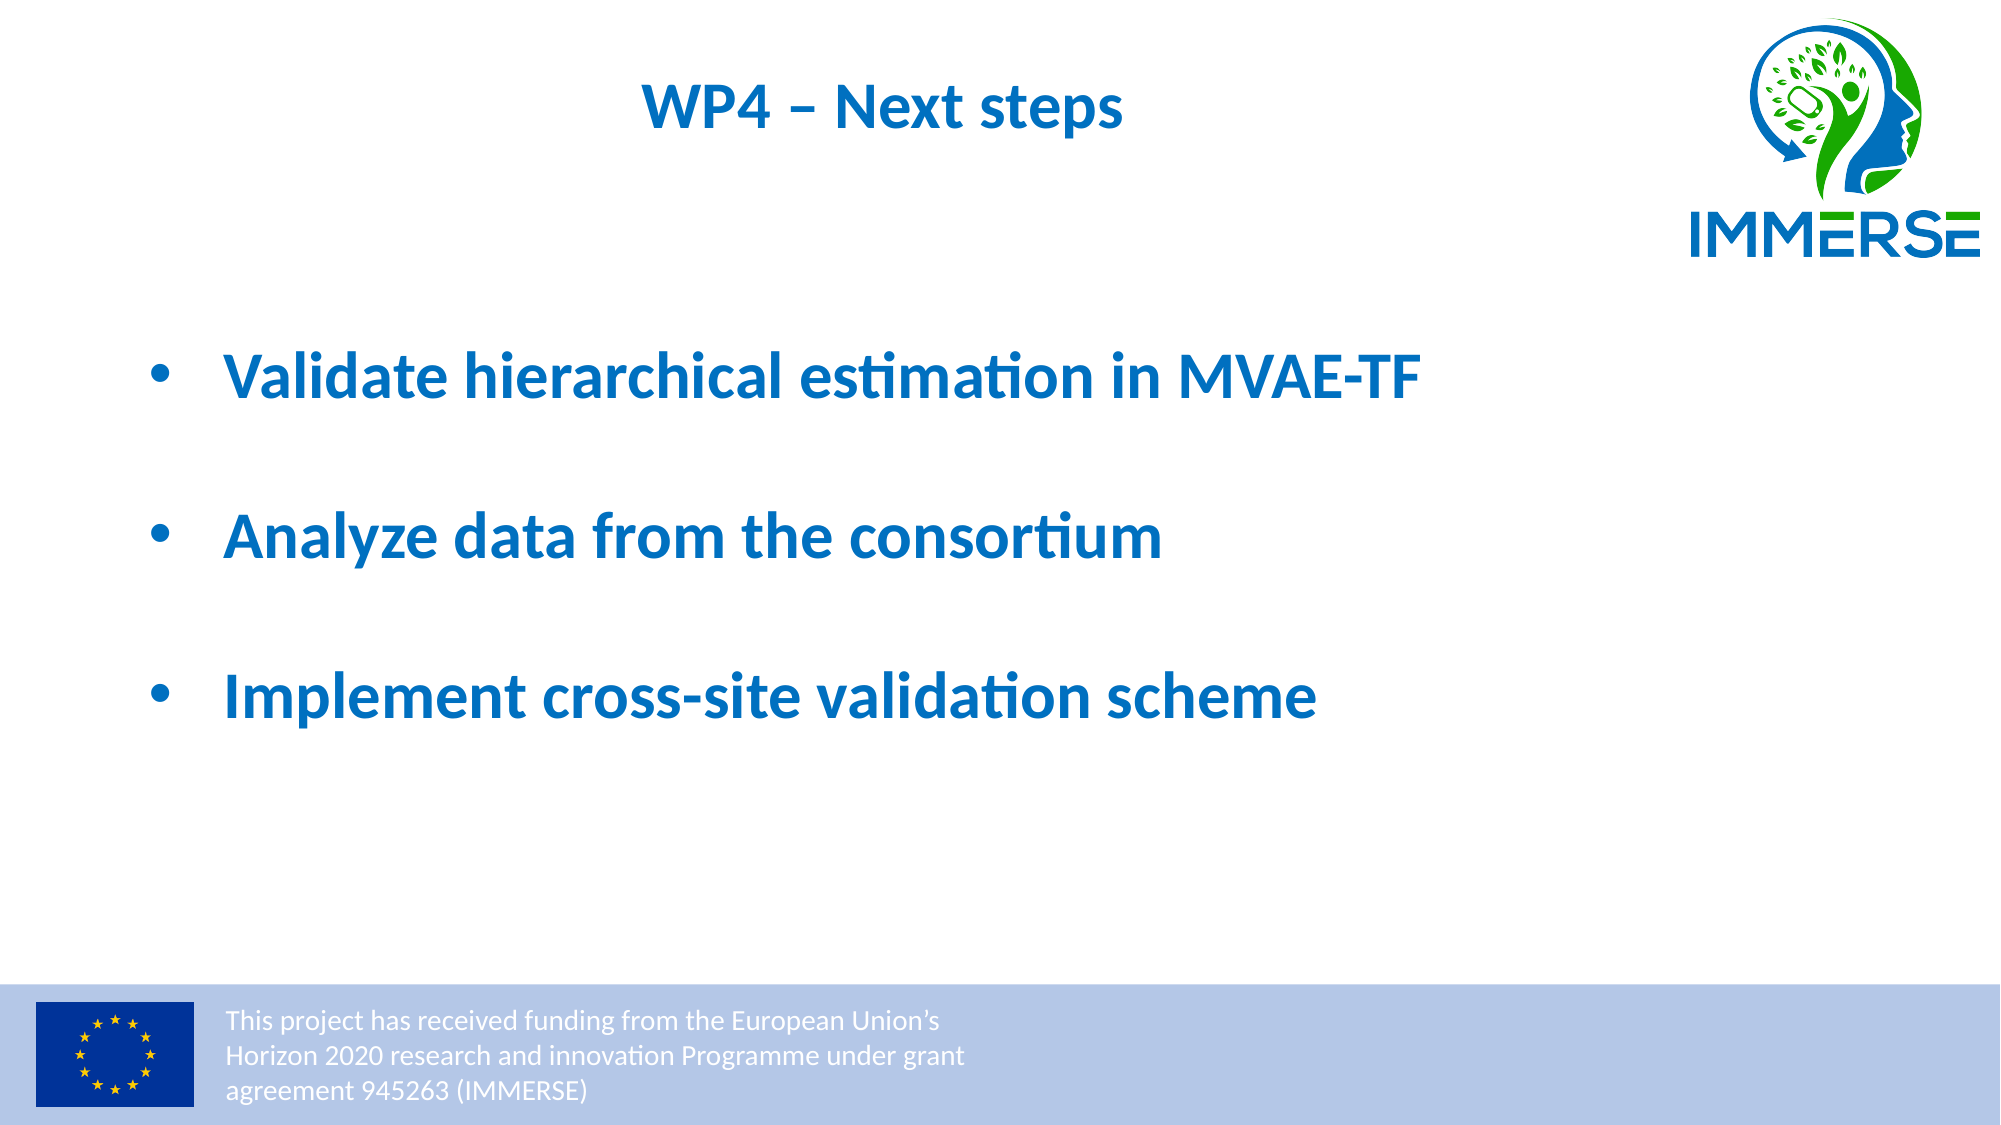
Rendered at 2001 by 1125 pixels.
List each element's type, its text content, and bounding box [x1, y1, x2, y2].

text_box Validate hierarchical estimation in MVAE-TF Analyze data from the consortium Implement cross-site validation scheme [133, 324, 1867, 740]
text_box This project has received funding from the European Union’s Horizon 2020 research and innovation Programme under grant agreement 945263 (IMMERSE) [210, 994, 1000, 1114]
picture [1691, 18, 1980, 258]
picture [36, 1002, 194, 1107]
text_box WP4 – Next steps [289, 54, 1476, 150]
text_box [0, 983, 2000, 1125]
